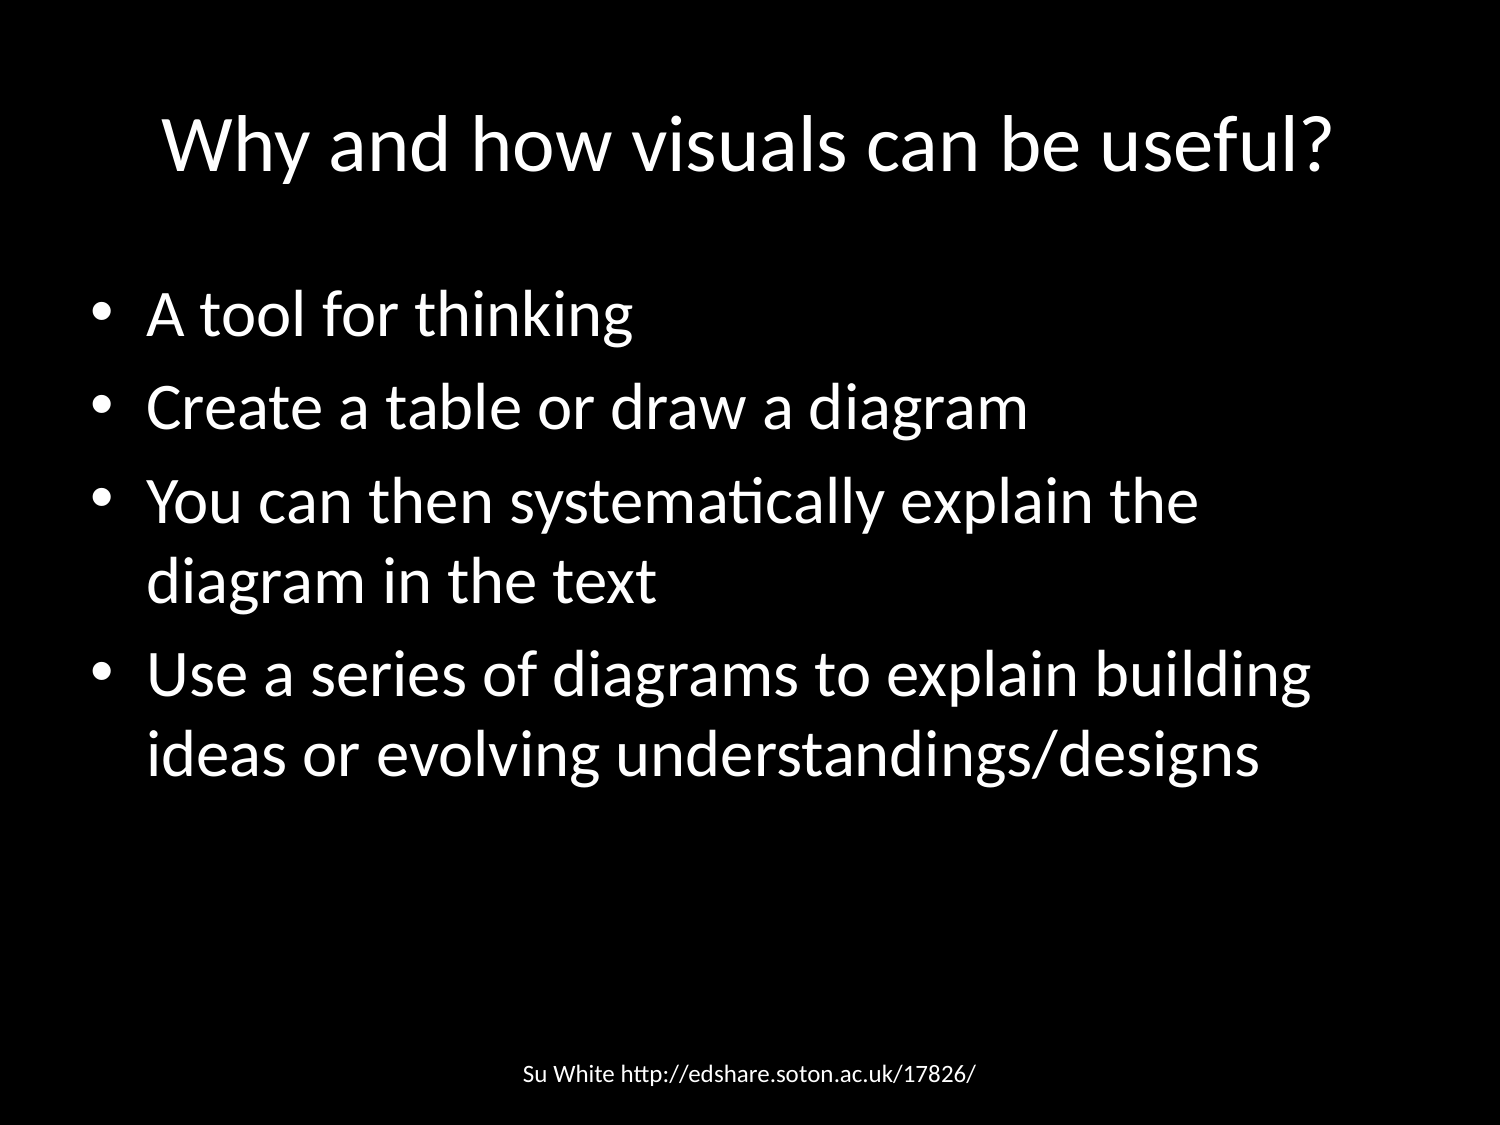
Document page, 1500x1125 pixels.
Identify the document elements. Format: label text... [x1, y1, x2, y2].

footer Su White http://edshare.soton.ac.uk/17826/ [425, 1042, 1075, 1103]
title Why and how visuals can be useful? [75, 45, 1425, 233]
list A tool for thinking Create a table or draw a diagram You can then systematically explain the diagram in the text Use a series of diagrams to explain building ideas or evolving understandings/designs [75, 262, 1425, 1005]
